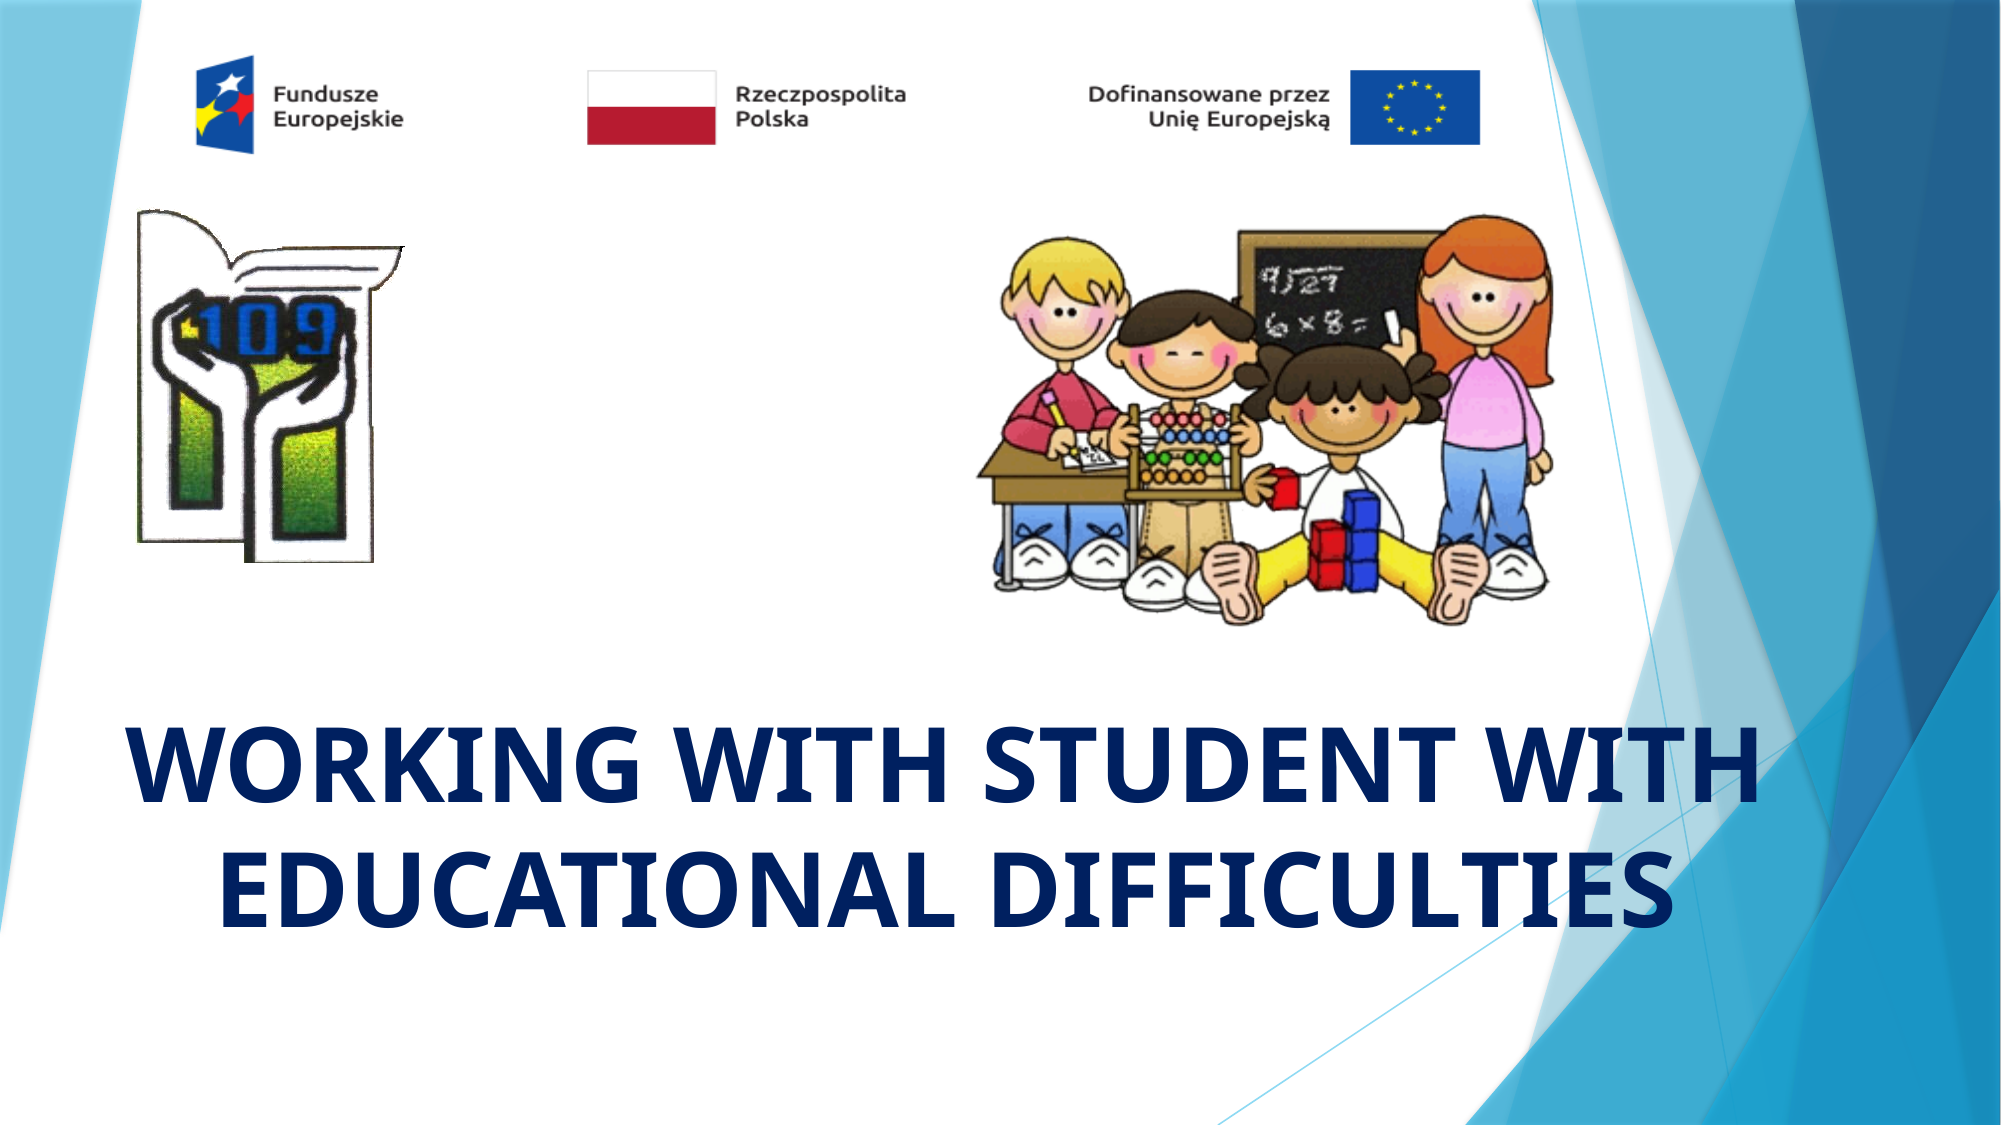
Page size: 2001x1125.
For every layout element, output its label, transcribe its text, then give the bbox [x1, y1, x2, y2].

picture [176, 30, 1493, 183]
picture [965, 199, 1566, 643]
picture [131, 199, 405, 563]
text_box WORKING WITH STUDENT WITH EDUCATIONAL DIFFICULTIES [0, 690, 2000, 956]
